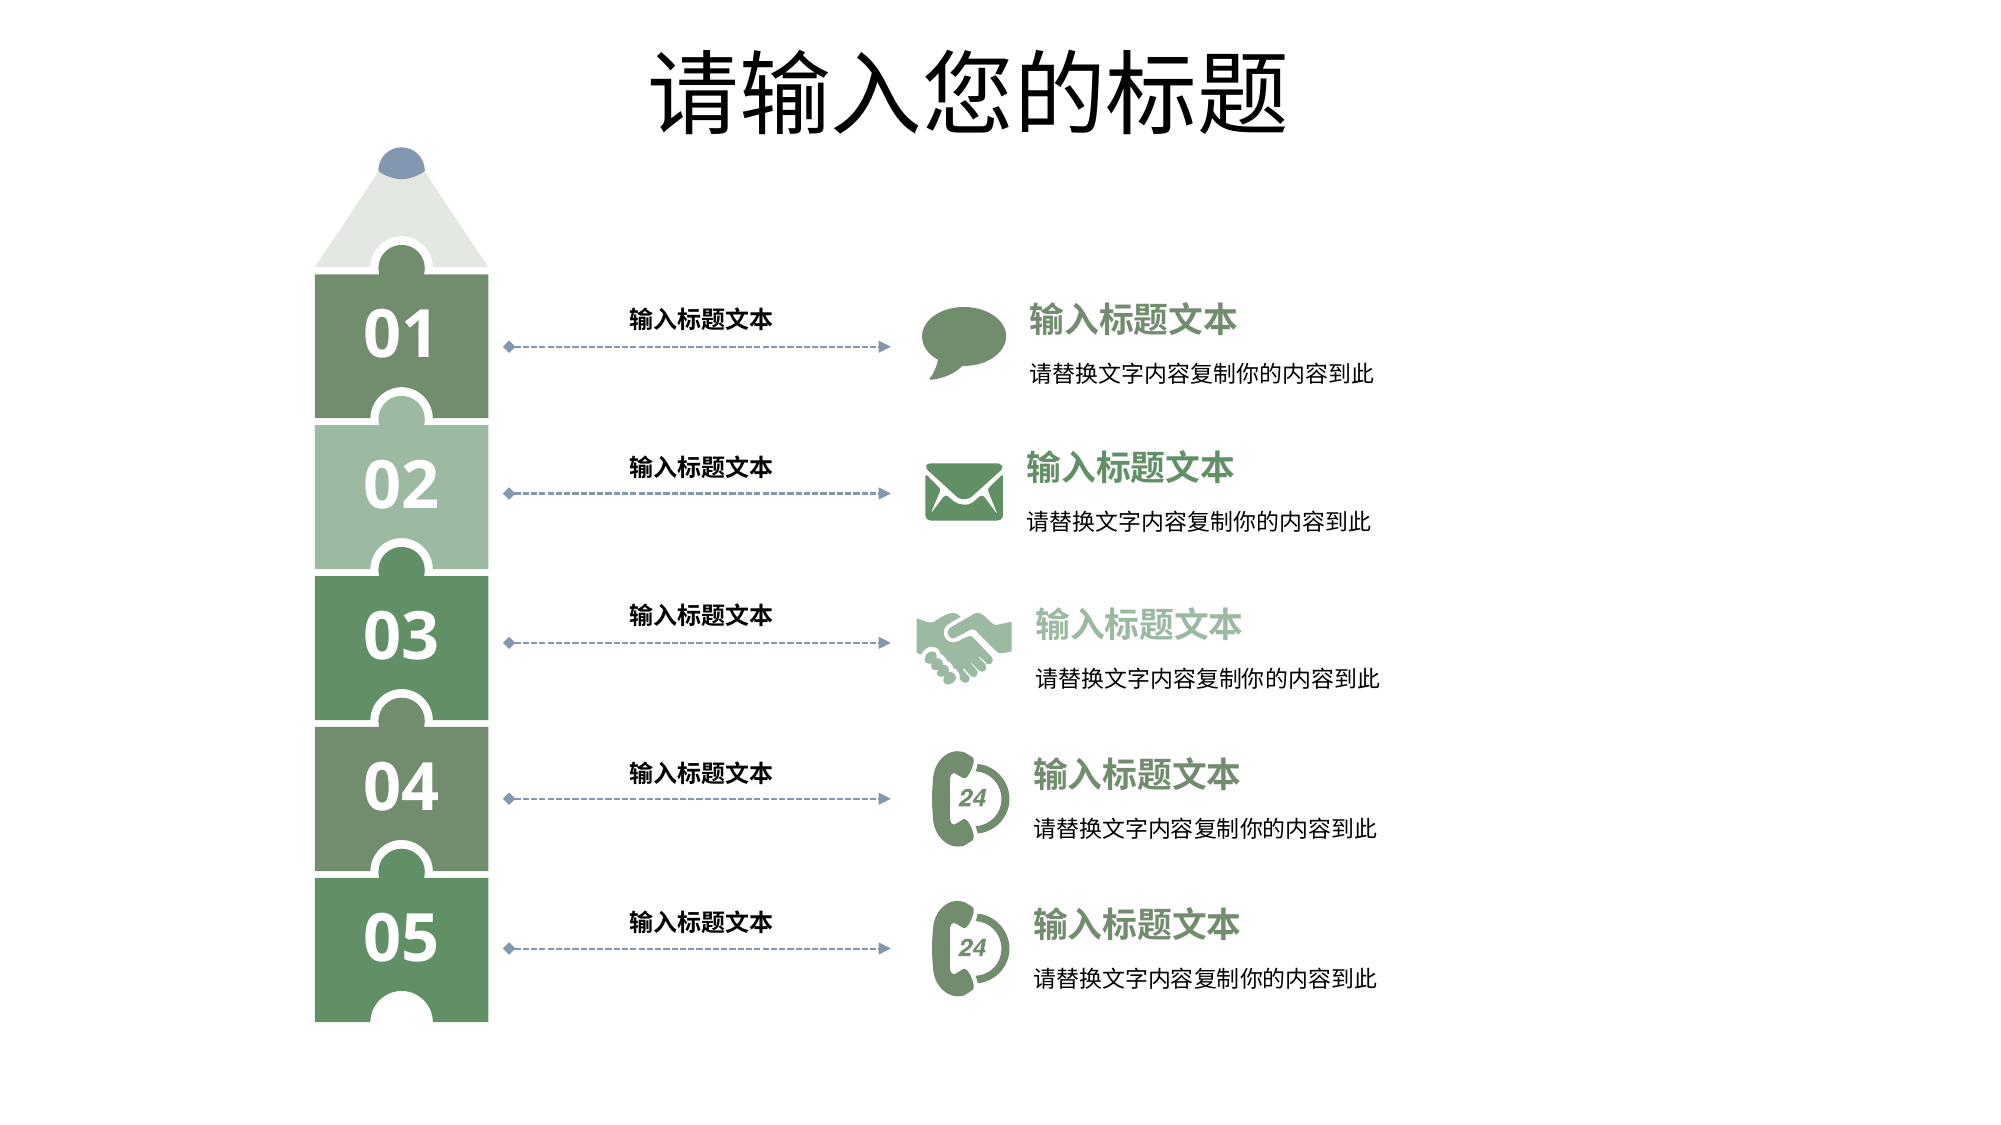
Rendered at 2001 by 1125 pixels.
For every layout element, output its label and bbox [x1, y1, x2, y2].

text_box [314, 546, 1686, 720]
text_box [314, 848, 1683, 1022]
text_box [314, 147, 1680, 419]
text_box [314, 697, 1683, 848]
text_box [314, 395, 1677, 546]
